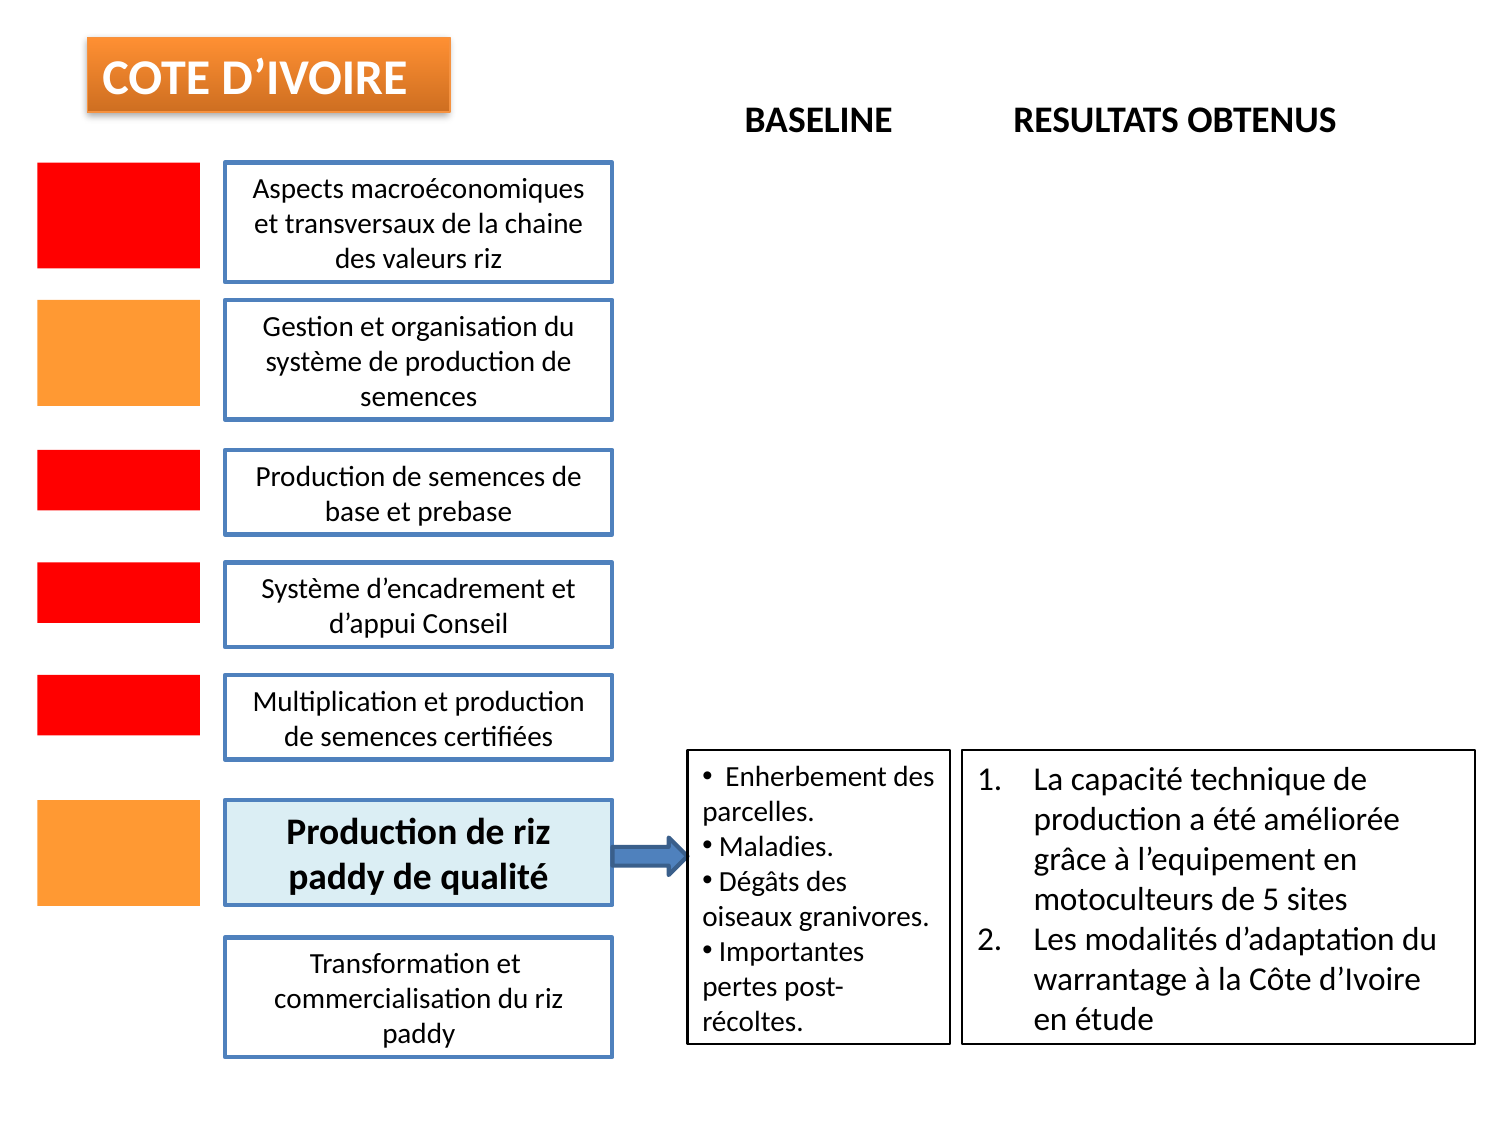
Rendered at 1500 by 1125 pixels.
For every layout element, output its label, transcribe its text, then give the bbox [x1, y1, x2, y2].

text_box Production de riz paddy de qualité [223, 798, 614, 907]
text_box [37, 674, 200, 736]
text_box COTE D’IVOIRE [87, 37, 451, 113]
text_box [37, 299, 200, 406]
text_box Aspects macroéconomiques et transversaux de la chaine des valeurs riz [223, 160, 614, 284]
text_box Production de semences de base et prebase [223, 448, 614, 537]
text_box Transformation et commercialisation du riz paddy [223, 935, 614, 1059]
text_box [610, 835, 687, 877]
text_box [37, 800, 200, 906]
text_box [37, 162, 200, 269]
text_box RESULTATS OBTENUS [937, 87, 1413, 148]
text_box Enherbement des parcelles. Maladies. Dégâts des oiseaux granivores. Importantes pertes post-récoltes. [687, 749, 950, 1045]
text_box Multiplication et production de semences certifiées [223, 673, 614, 762]
text_box La capacité technique de production a été améliorée grâce à l’equipement en motoculteurs de 5 sites Les modalités d’adaptation du warrantage à la Côte d’Ivoire en étude [962, 749, 1475, 1045]
text_box [37, 562, 200, 623]
text_box Gestion et organisation du système de production de semences [223, 298, 614, 422]
text_box [37, 449, 200, 511]
text_box Système d’encadrement et d’appui Conseil [223, 560, 614, 649]
text_box BASELINE [687, 87, 937, 148]
